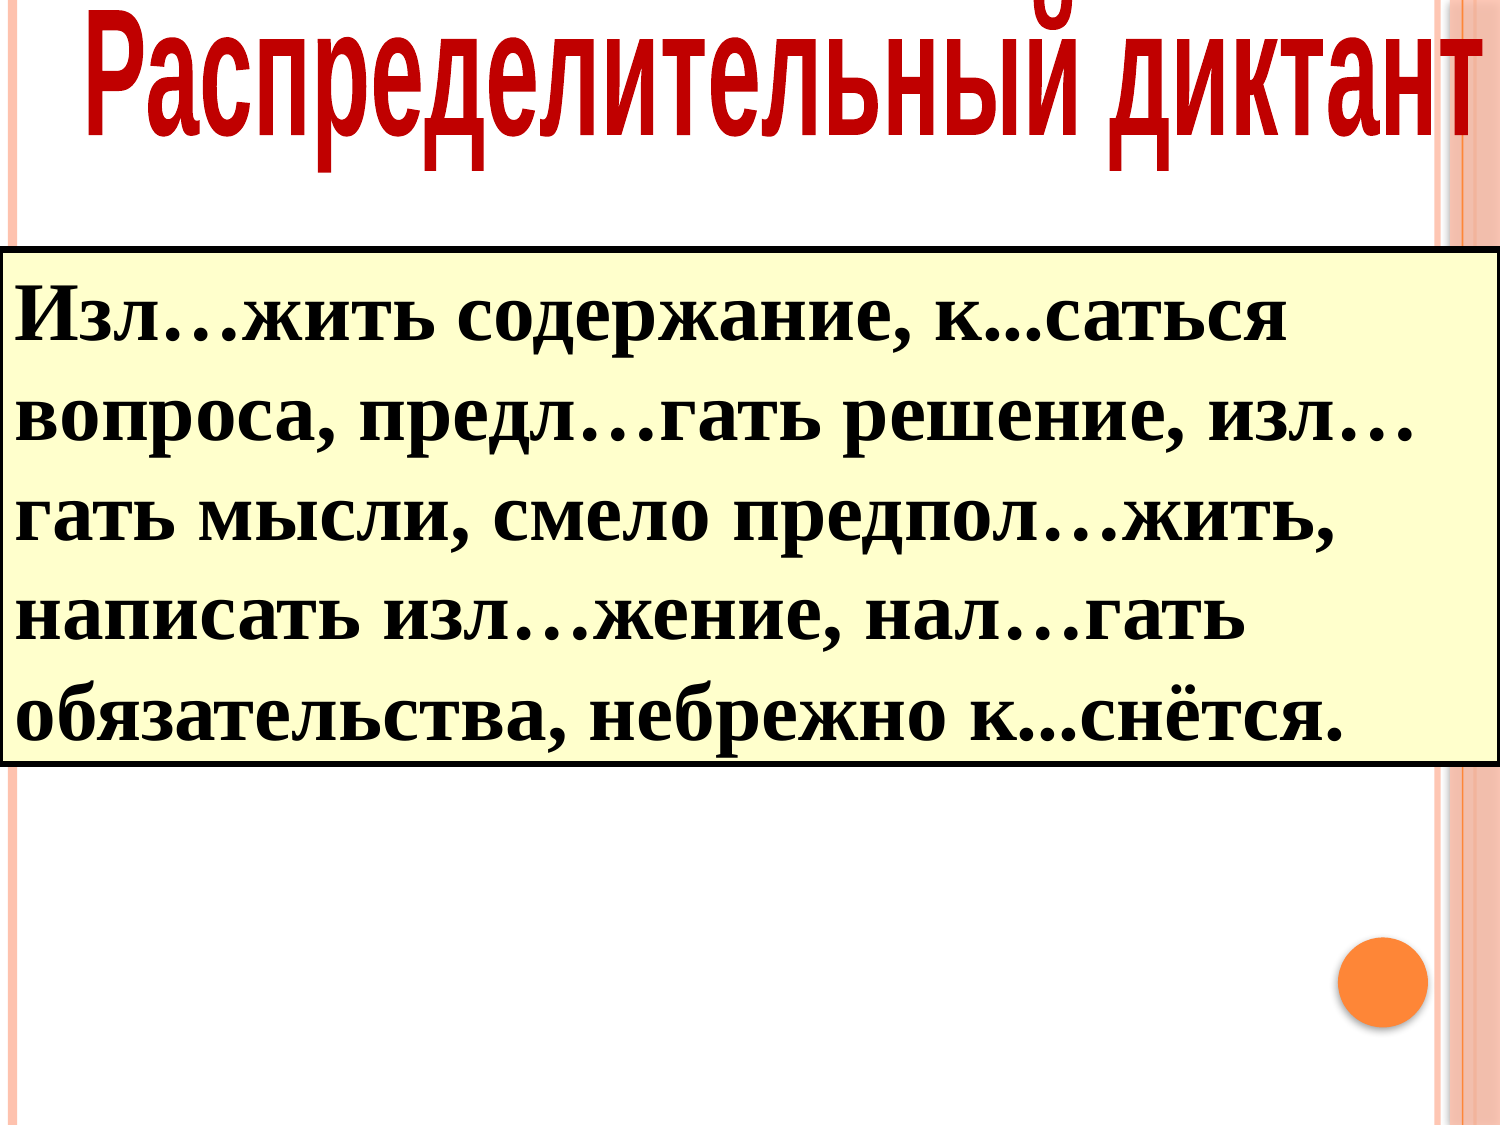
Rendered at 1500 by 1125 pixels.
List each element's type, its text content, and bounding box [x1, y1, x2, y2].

text_box Изл…жить содержание, к...саться вопроса, предл…гать решение, изл…гать мысли, смело предпол…жить, написать изл…жение, нал…гать обязательства, небрежно к...снётся. [0, 249, 1500, 764]
